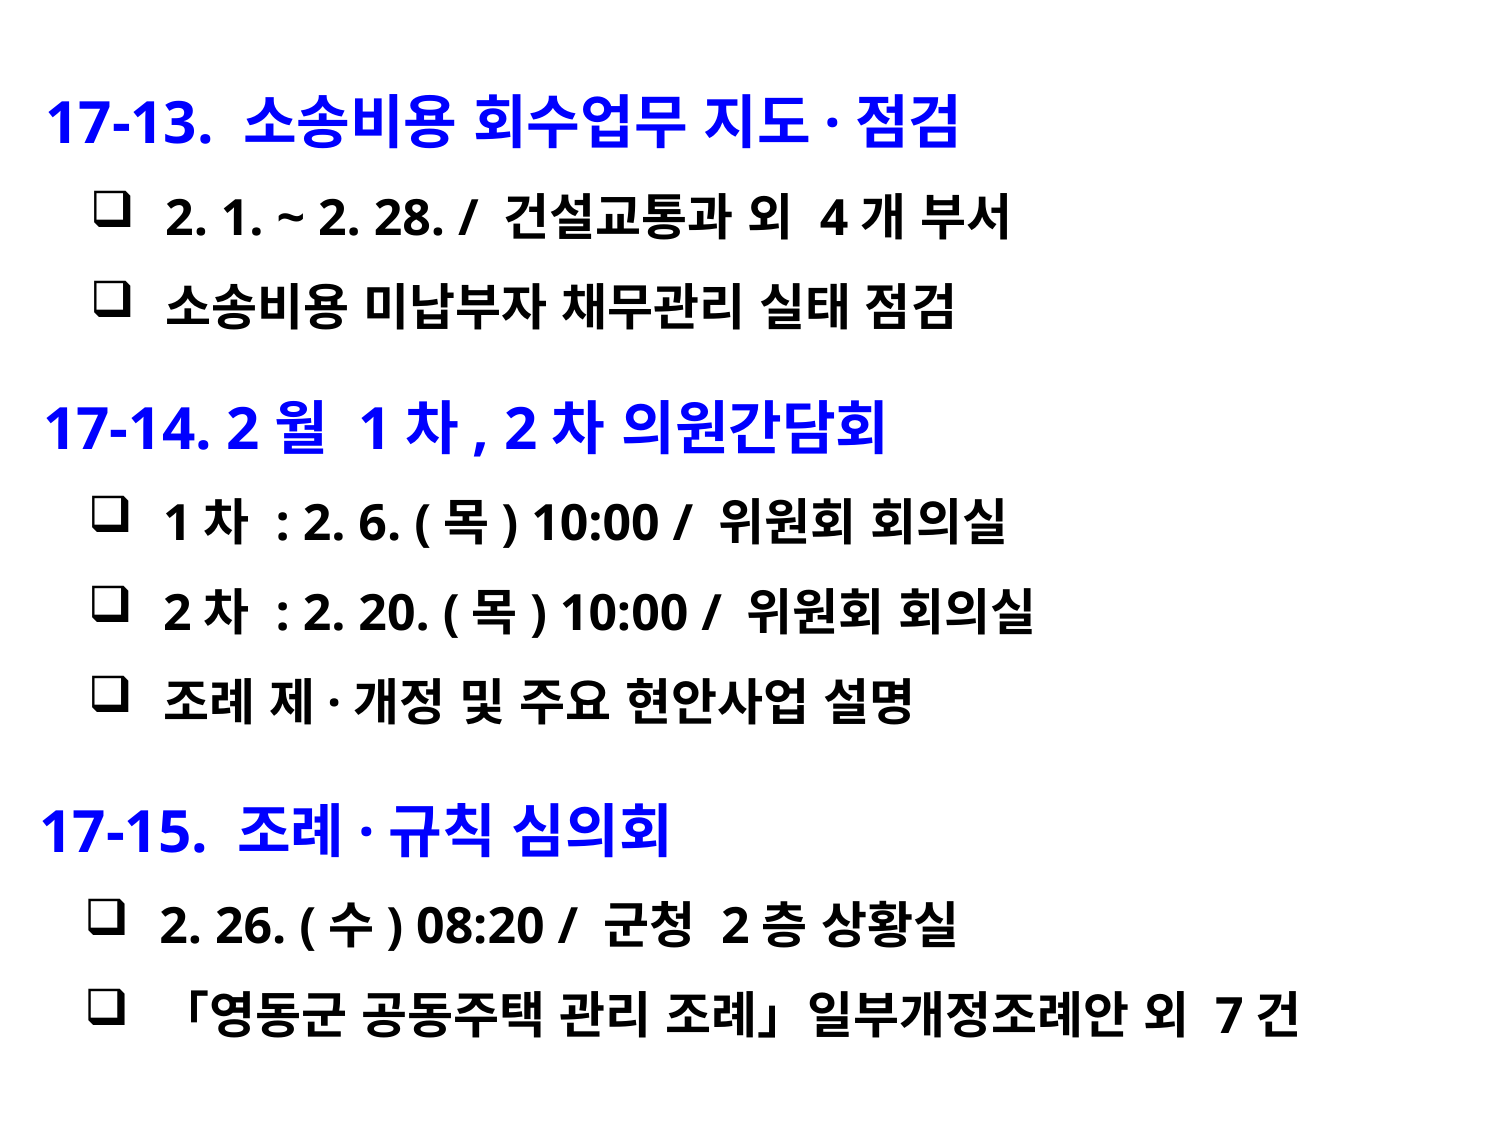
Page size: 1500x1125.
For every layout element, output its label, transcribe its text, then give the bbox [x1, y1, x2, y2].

text_box 17-13. 소송비용 회수업무 지도·점검 2. 1. ~ 2. 28. / 건설교통과 외 4개 부서 소송비용 미납부자 채무관리 실태 점검 [0, 78, 1495, 338]
text_box 17-15. 조례·규칙 심의회 2. 26. (수) 08:20 / 군청 2층 상황실 「영동군 공동주택 관리 조례」일부개정조례안 외 7건 [0, 751, 1498, 1071]
text_box 17-14. 2월 1차, 2차 의원간담회 1차 : 2. 6. (목) 10:00 / 위원회 회의실 2차 : 2. 20. (목) 10:00 / 위원회 회의실 조례 제·개정 및 주요 현안사업 설명 [0, 361, 1493, 751]
